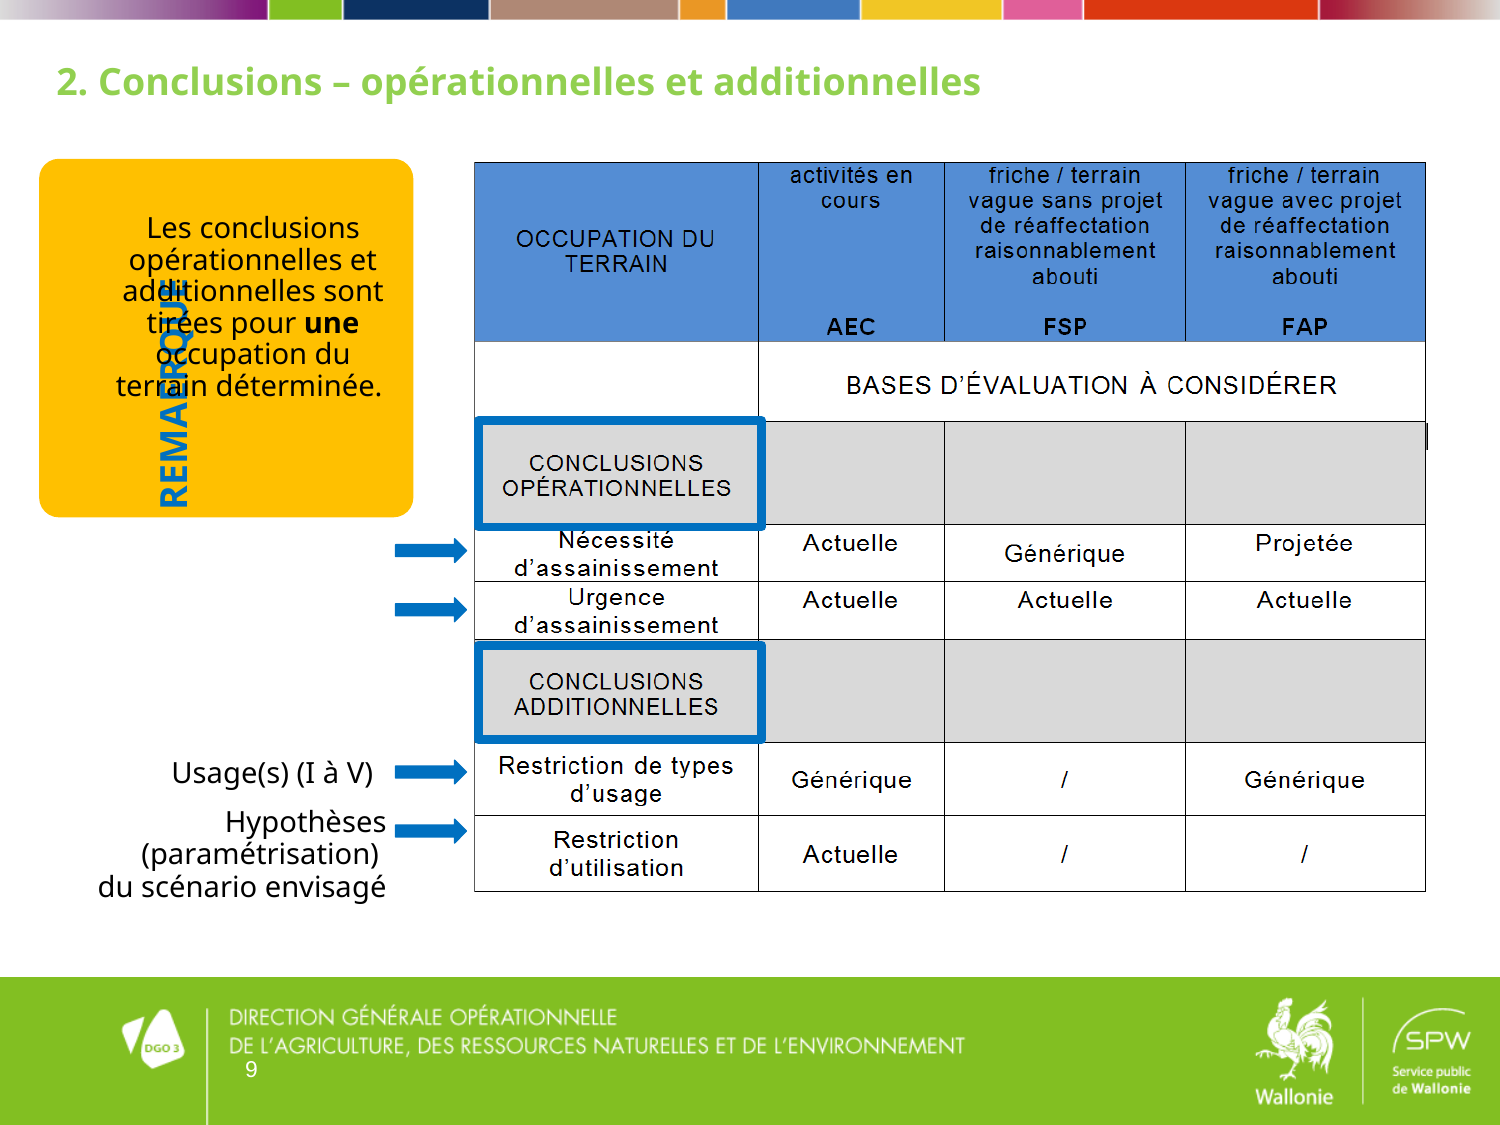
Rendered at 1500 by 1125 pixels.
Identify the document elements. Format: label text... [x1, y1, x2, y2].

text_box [40, 148, 1437, 913]
picture [0, 977, 1500, 1125]
text_box 2. Conclusions – opérationnelles et additionnelles [41, 42, 1400, 114]
picture [0, 0, 1500, 24]
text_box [40, 160, 412, 516]
slide_number 9 [229, 1039, 525, 1115]
